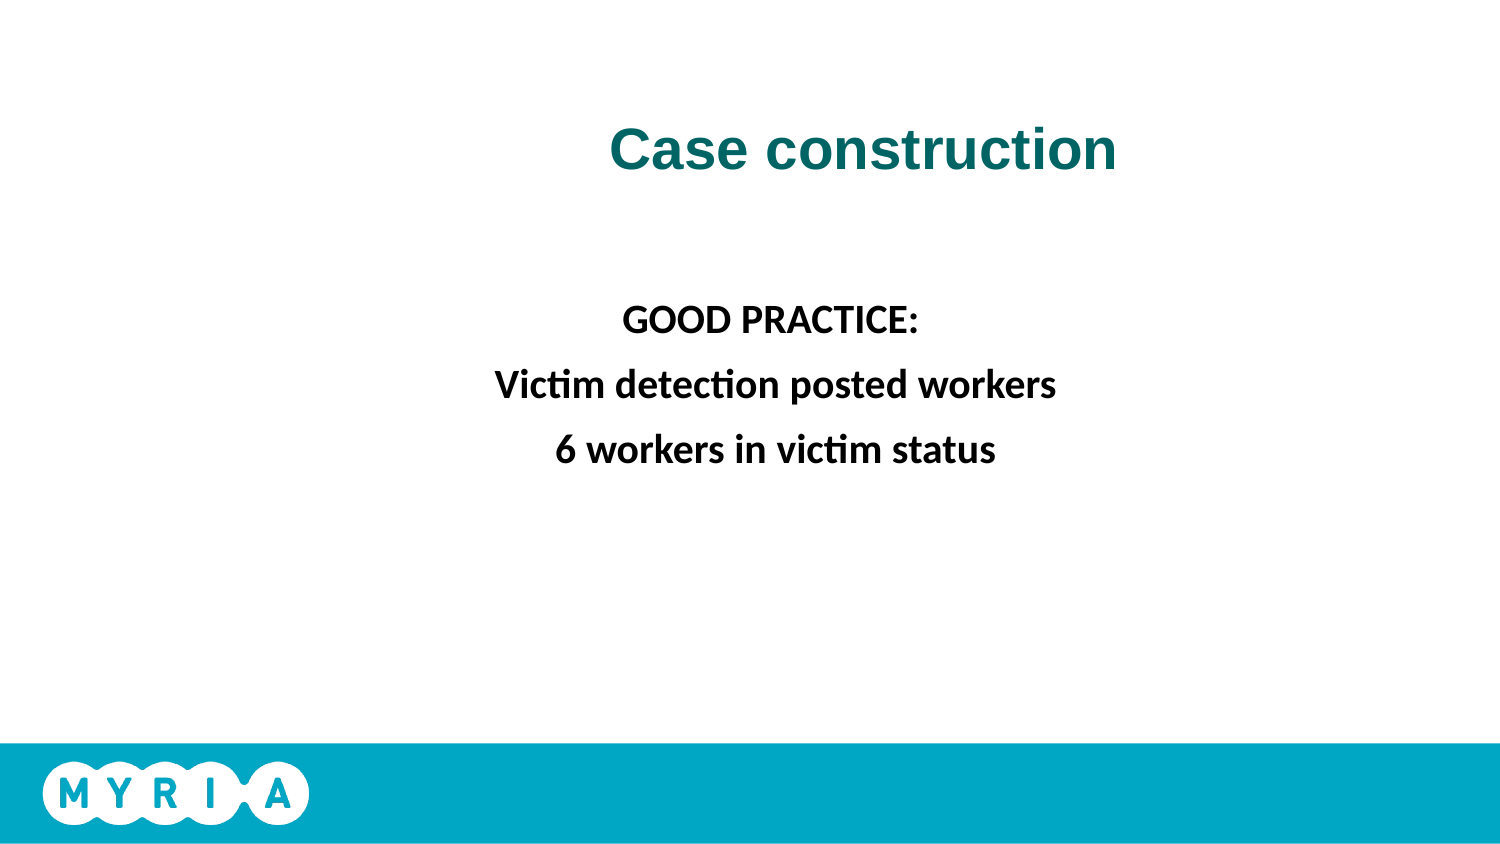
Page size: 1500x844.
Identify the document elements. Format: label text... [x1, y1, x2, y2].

text_box Case construction [76, 49, 1427, 236]
picture [41, 761, 309, 825]
list GOOD PRACTICE: Victim detection posted workers 6 workers in victim status [76, 236, 1400, 754]
